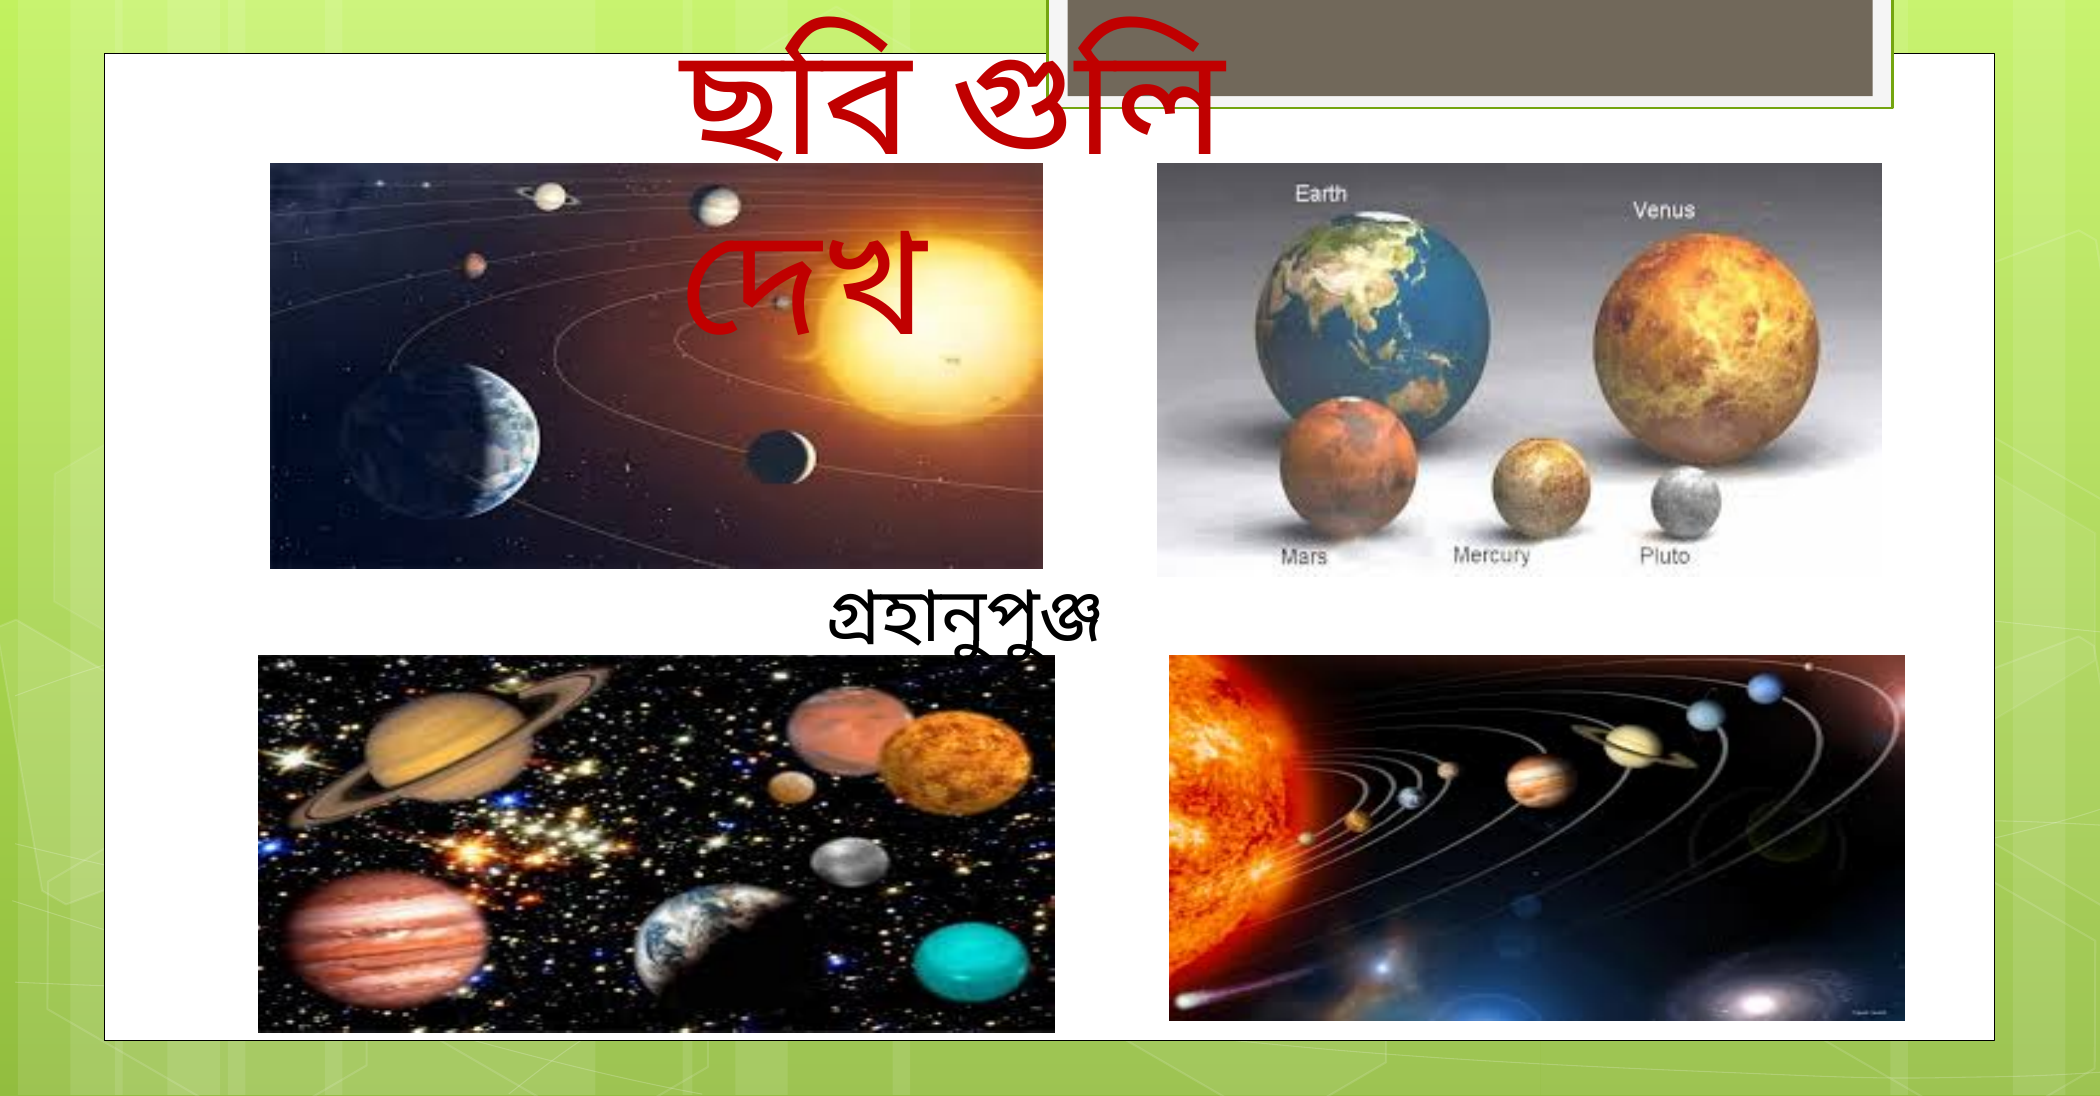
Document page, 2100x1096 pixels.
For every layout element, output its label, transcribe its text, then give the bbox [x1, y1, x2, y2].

picture [270, 163, 1044, 569]
picture [258, 655, 1055, 1033]
text_box গ্রহানুপুঞ্জ [270, 559, 1899, 663]
picture [1157, 163, 1882, 578]
picture [1169, 655, 1905, 1021]
text_box ছবি গুলি দেখ [666, 0, 1302, 372]
